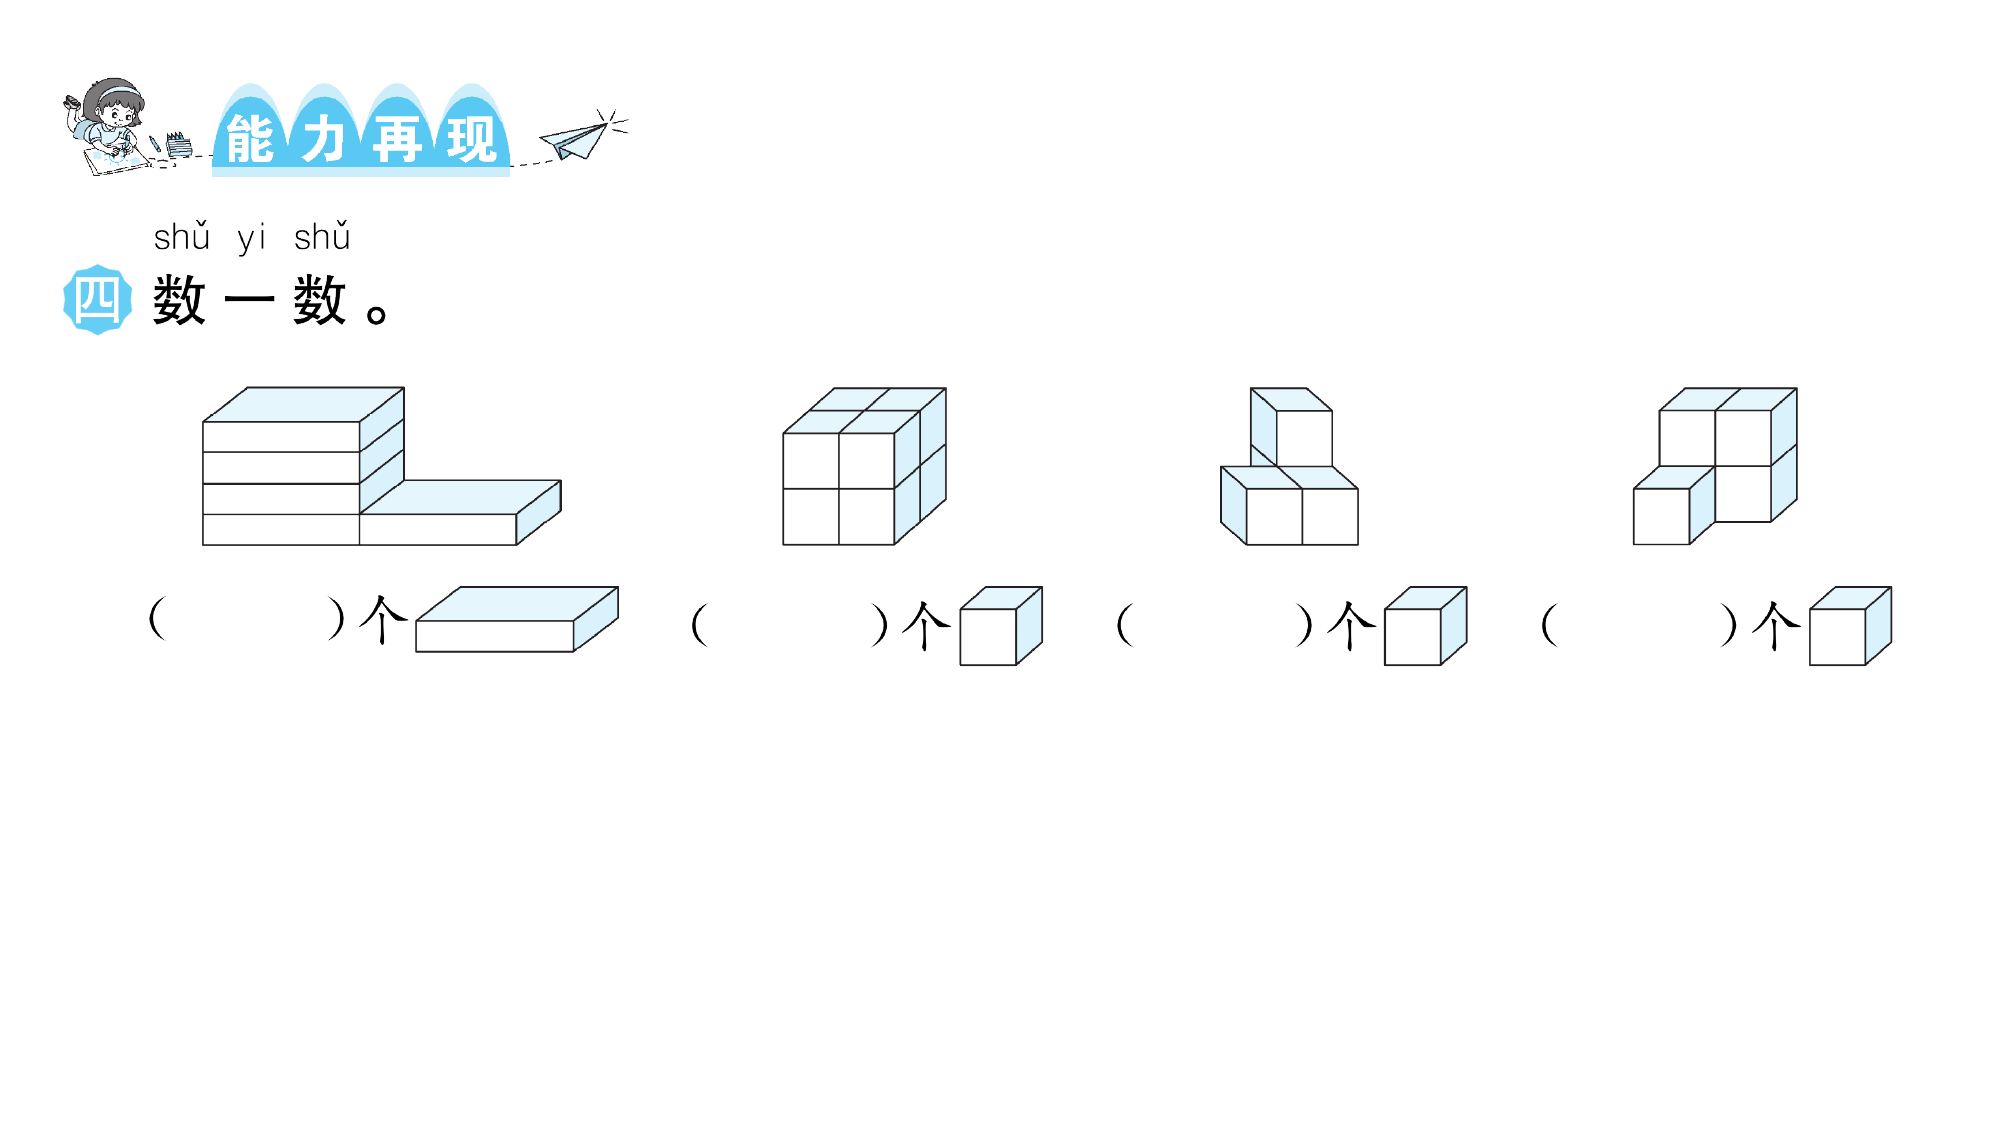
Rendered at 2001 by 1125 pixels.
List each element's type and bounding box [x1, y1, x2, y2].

picture [58, 58, 1949, 677]
